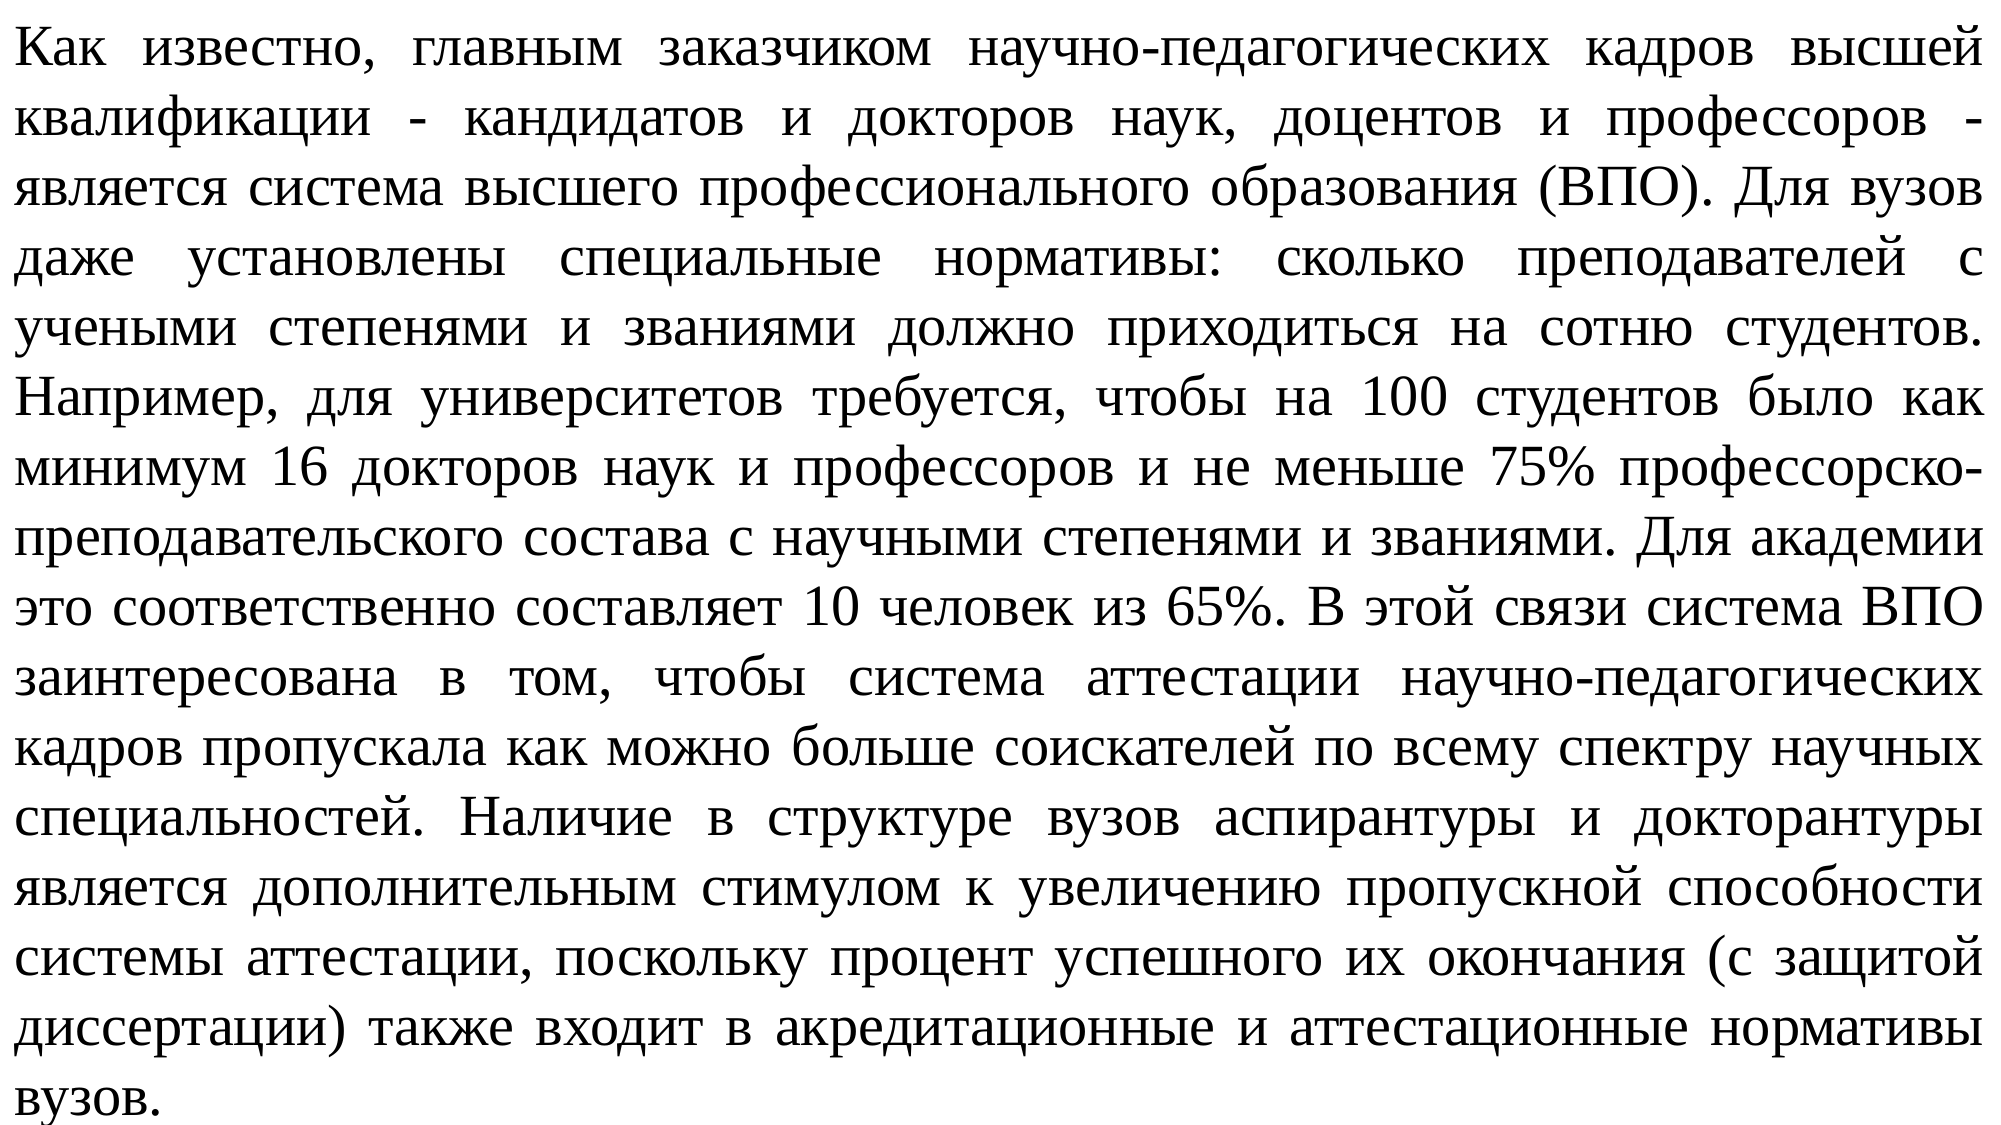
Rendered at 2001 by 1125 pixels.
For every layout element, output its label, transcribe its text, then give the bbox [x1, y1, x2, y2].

text_box Как известно, главным заказчиком научно-педагогических кадров высшей квалификации - кандидатов и докторов наук, доцентов и профессоров - является система высшего профессионального образования (BПО). Для вузов даже установлены специальные нормативы: сколько преподавателей с учеными степенями и званиями должно приходиться на сотню студентов. Например, для университетов требуется, чтобы на 100 студентов было как минимум 16 докторов наук и профессоров и не меньше 75% профессорско-преподавательского состава с научными степенями и званиями. Для академии это соответственно составляет 10 человек из 65%. В этой связи система ВПО заинтересована в том, чтобы система аттестации научно-педагогических кадров пропускала как можно больше соискателей по всему спектру научных специальностей. Наличие в структуре вузов аспирантуры и докторантуры является дополнительным стимулом к увеличению пропускной способности системы аттестации, поскольку процент успешного их окончания (с защитой диссертации) также входит в акредитационные и аттестационные нормативы вузов. [0, 0, 2000, 1125]
